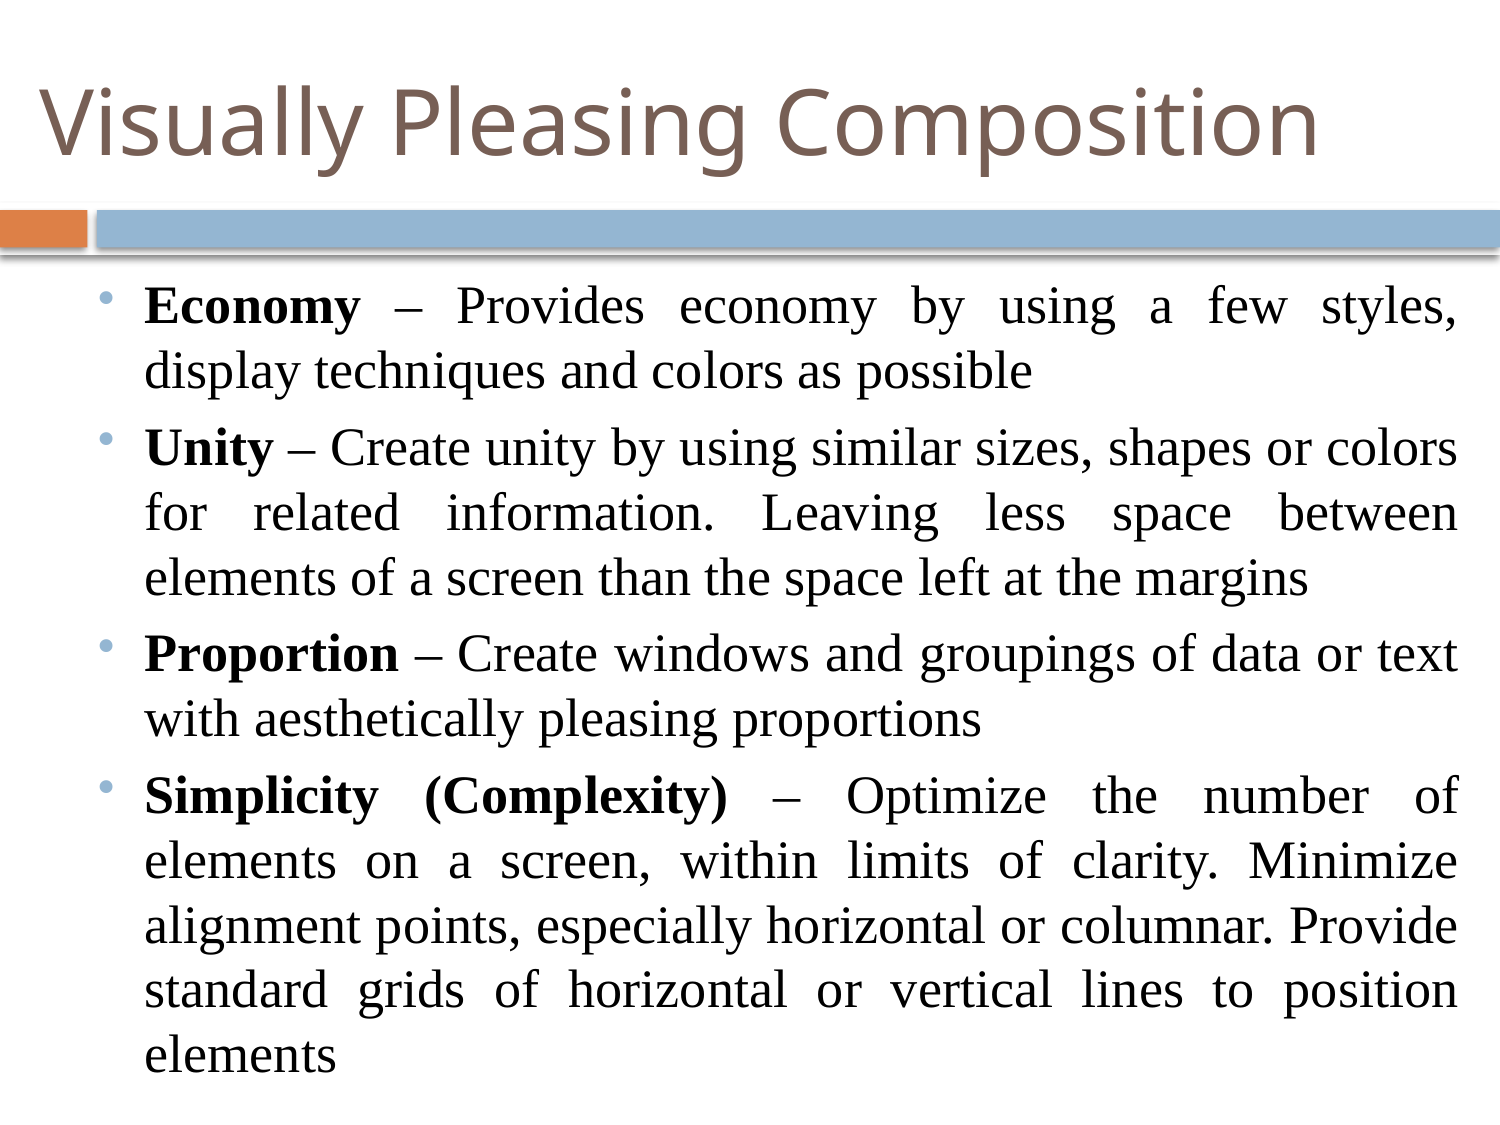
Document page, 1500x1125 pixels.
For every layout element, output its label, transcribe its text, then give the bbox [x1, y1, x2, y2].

list Economy – Provides economy by using a few styles, display techniques and colors as possible Unity – Create unity by using similar sizes, shapes or colors for related information. Leaving less space between elements of a screen than the space left at the margins Proportion – Create windows and groupings of data or text with aesthetically pleasing proportions Simplicity (Complexity) – Optimize the number of elements on a screen, within limits of clarity. Minimize alignment points, especially horizontal or columnar. Provide standard grids of horizontal or vertical lines to position elements [24, 262, 1475, 1100]
title Visually Pleasing Composition [24, 37, 1475, 200]
